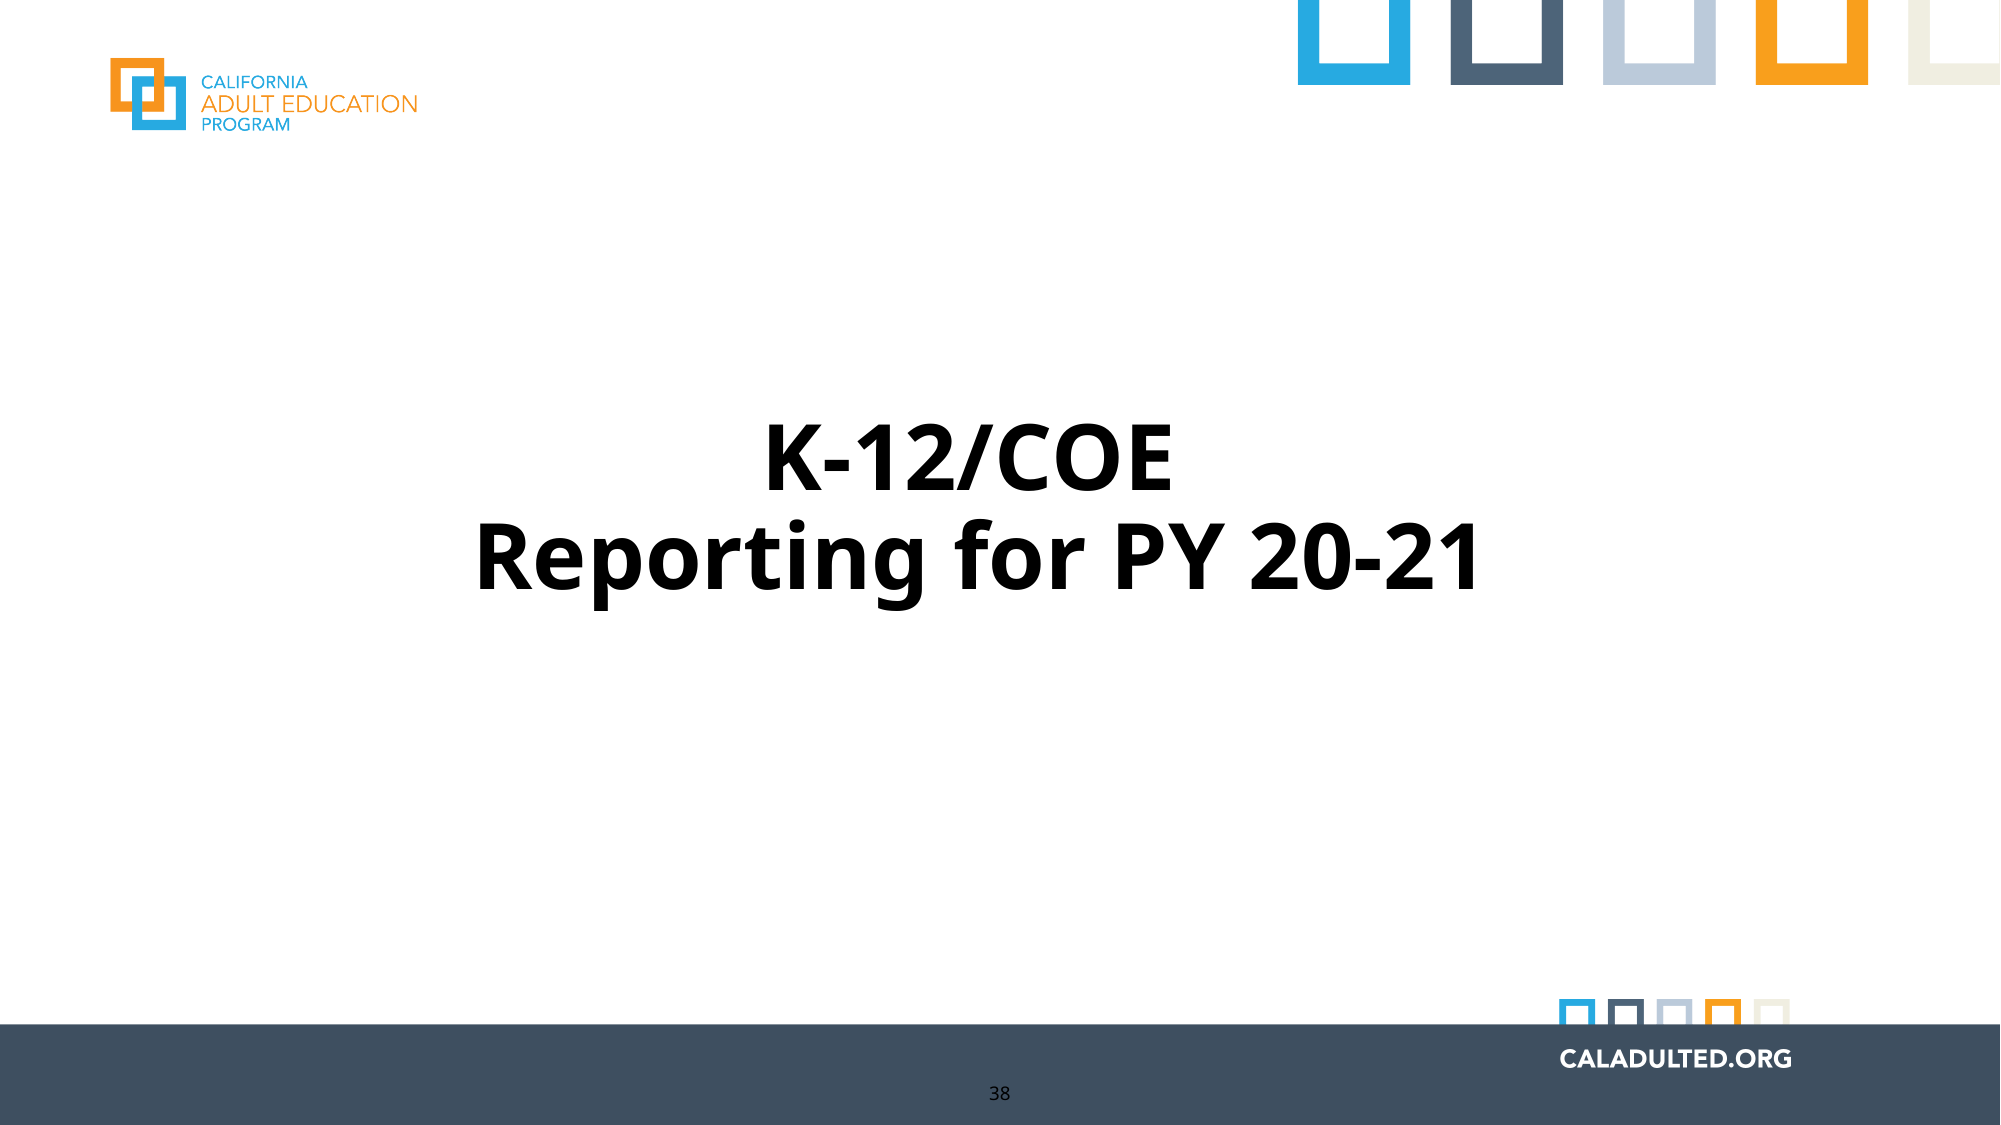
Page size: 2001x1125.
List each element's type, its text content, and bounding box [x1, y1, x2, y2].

slide_number 38 [980, 1072, 1022, 1113]
picture [0, 0, 2000, 1125]
text_box K-12/COE Reporting for PY 20-21 [118, 285, 1844, 736]
